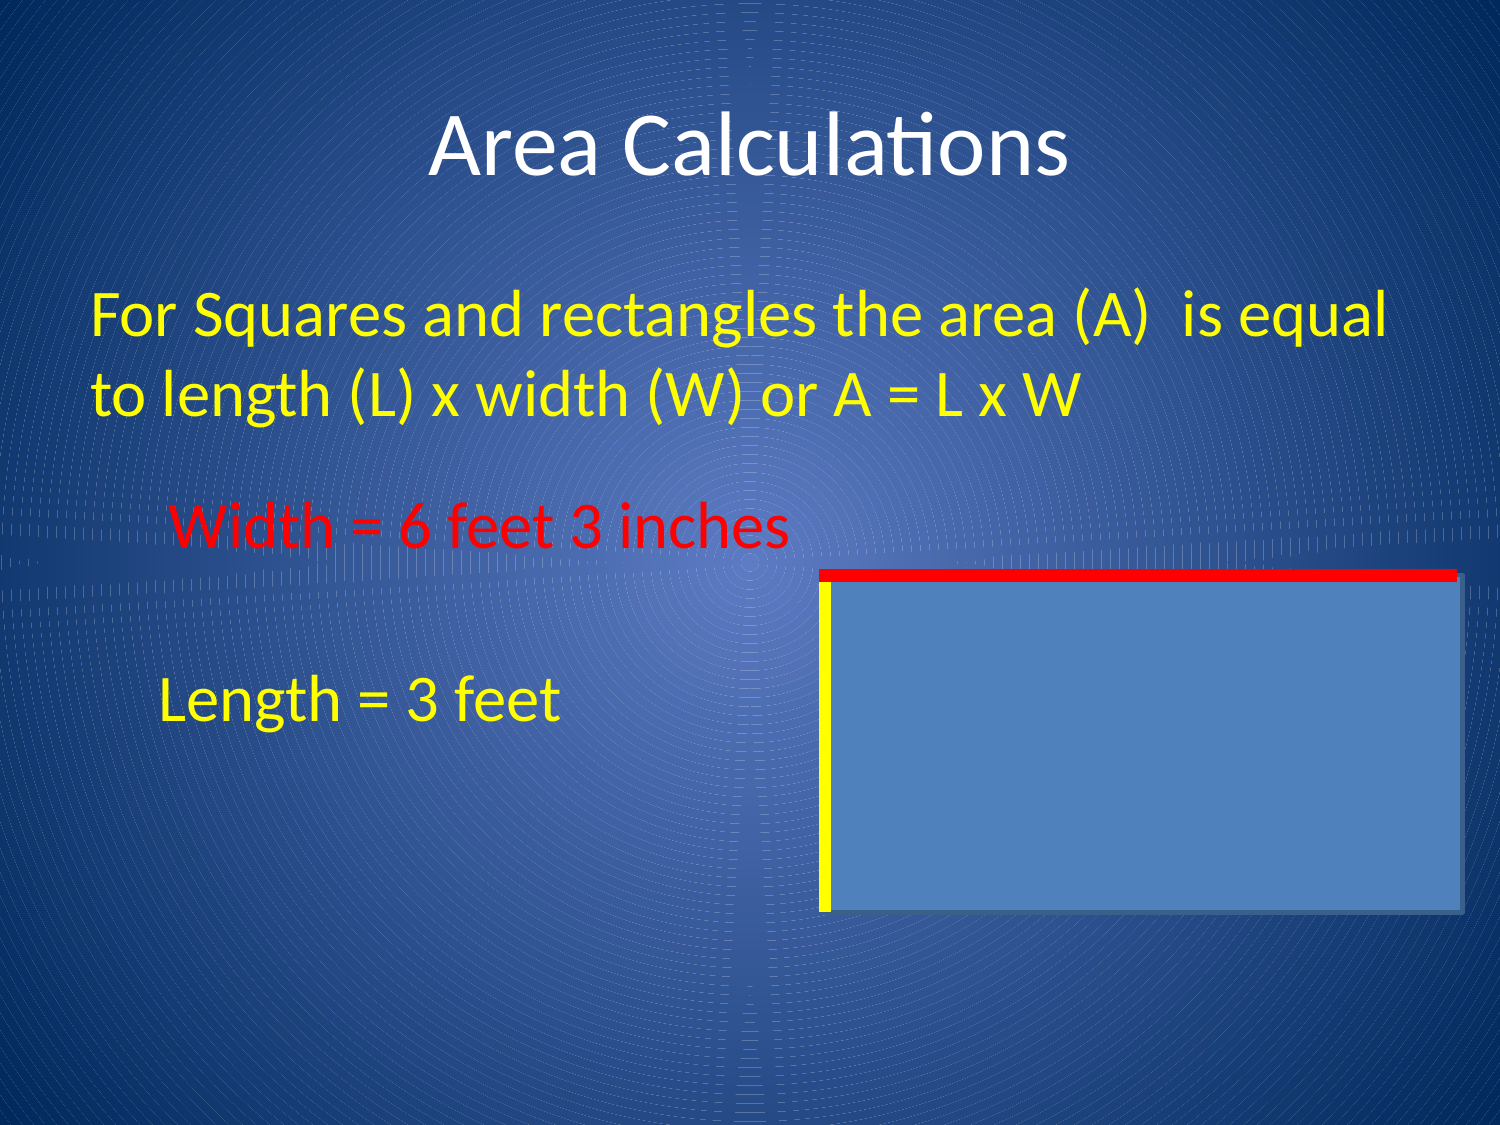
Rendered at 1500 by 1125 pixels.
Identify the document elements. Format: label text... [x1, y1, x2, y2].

title Area Calculations [75, 45, 1425, 233]
text_box Width = 6 feet 3 inches [153, 474, 807, 570]
text_box Length = 3 feet [143, 647, 577, 743]
list For Squares and rectangles the area (A) is equal to length (L) x width (W) or A = L x W [75, 262, 1425, 1005]
text_box [828, 573, 1465, 915]
